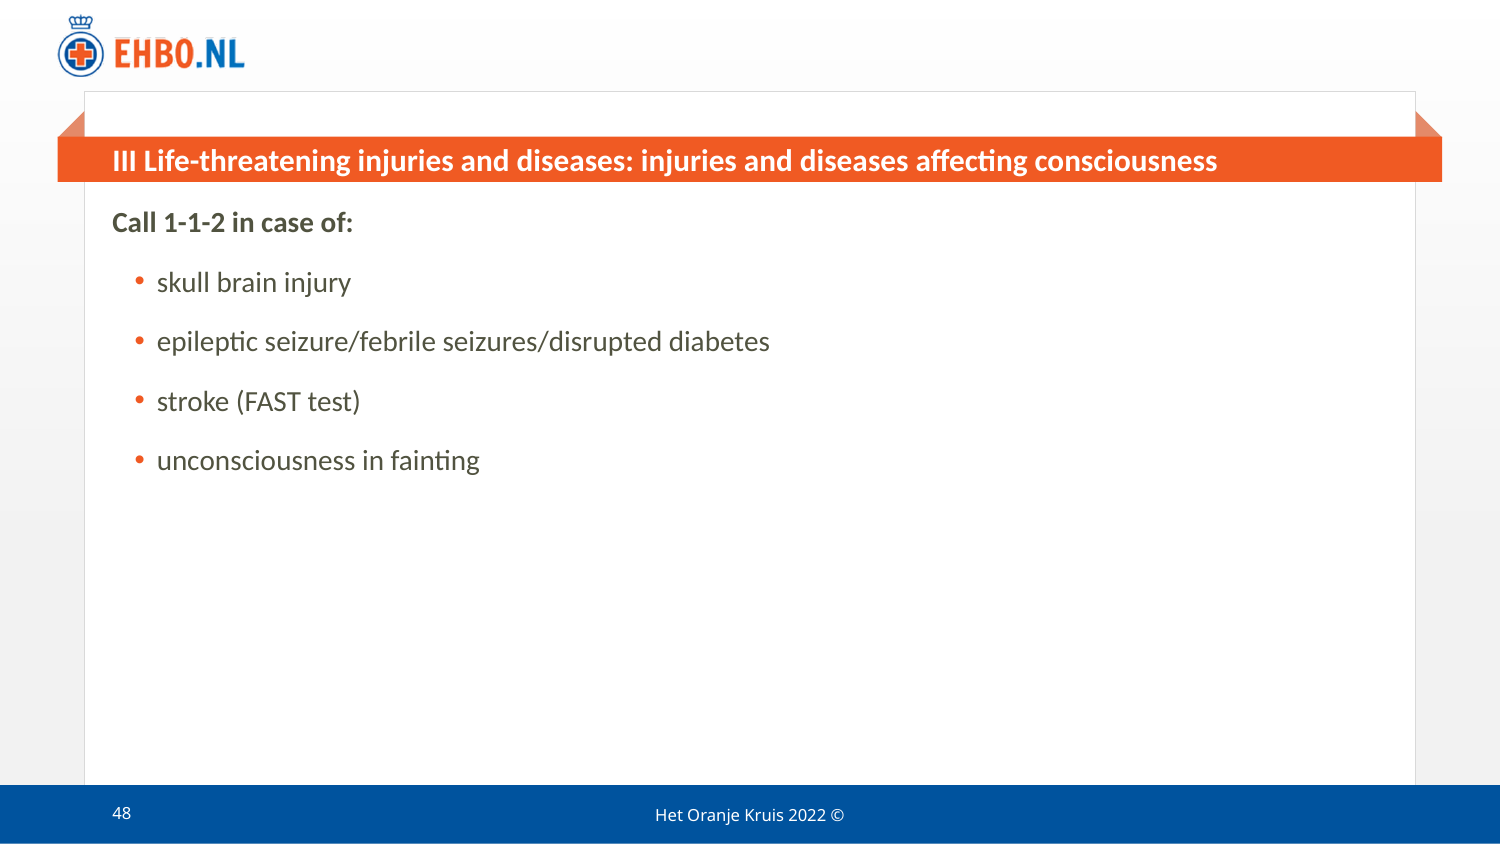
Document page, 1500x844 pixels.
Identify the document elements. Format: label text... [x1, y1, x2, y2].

footer Het Oranje Kruis 2022 © [512, 793, 988, 836]
text_box [67, 36, 243, 58]
title III Life-threatening injuries and diseases: injuries and diseases affecting consciousness [112, 136, 1412, 182]
slide_number 48 [112, 793, 349, 836]
list Call 1-1-2 in case of: skull brain injury epileptic seizure/febrile seizures/disrupted diabetes stroke (FAST test) unconsciousness in fainting [112, 182, 1416, 768]
